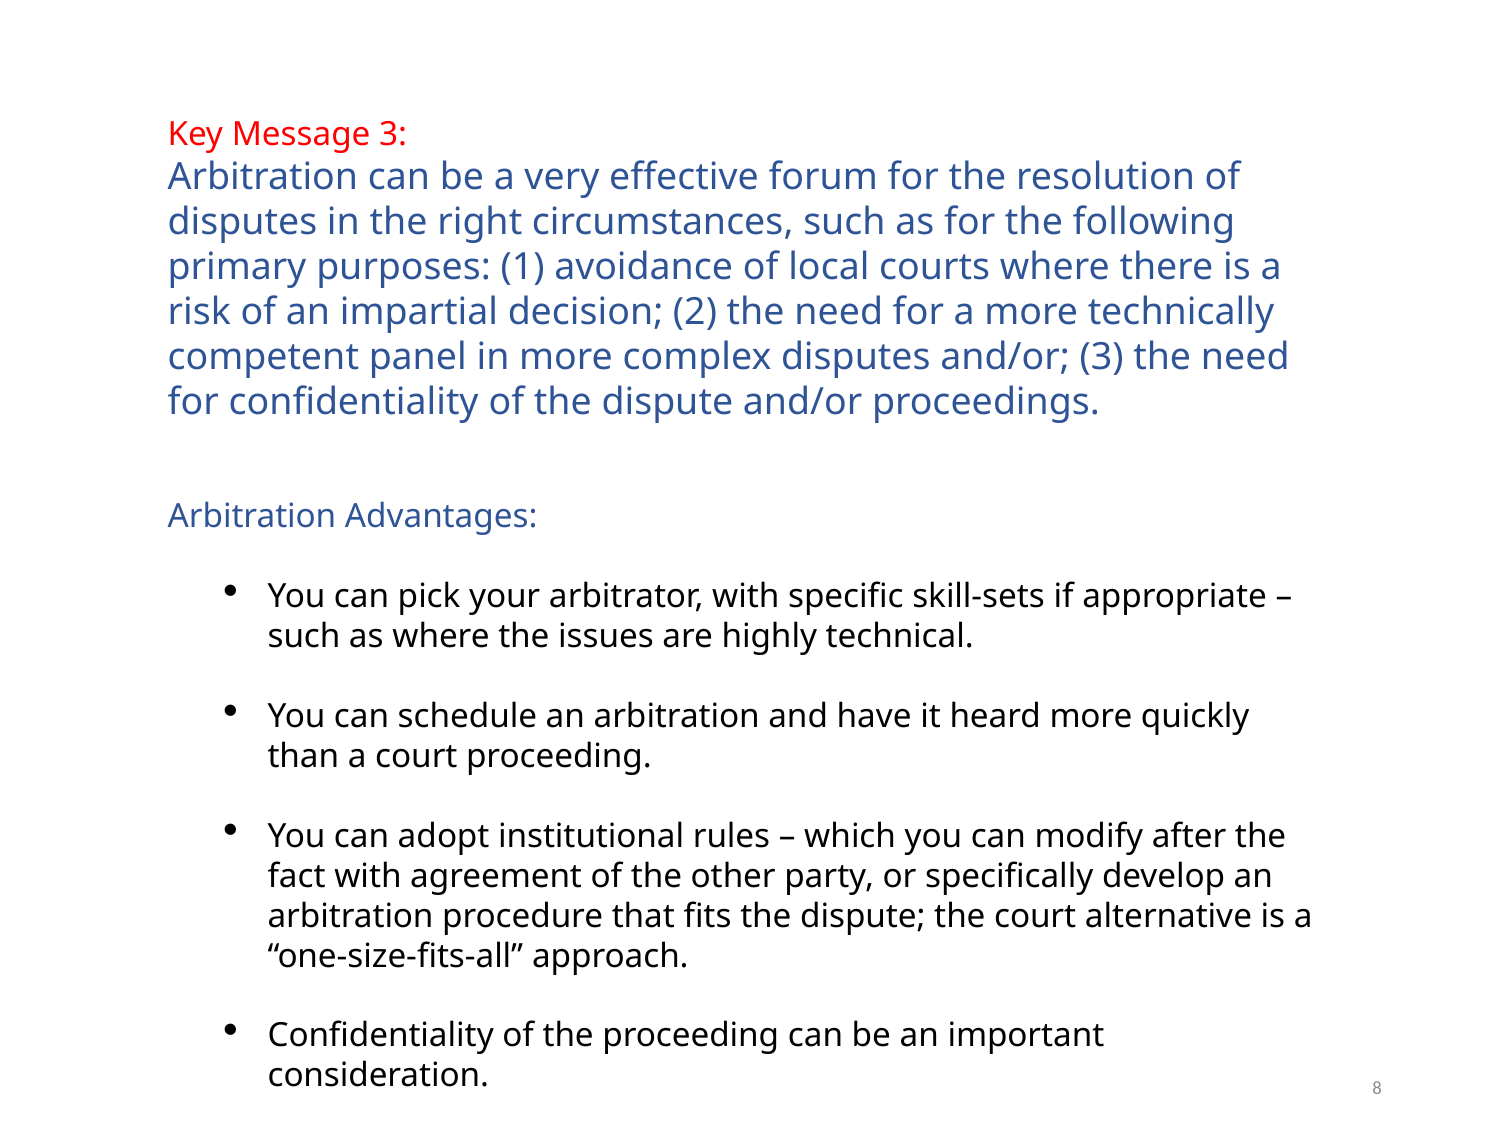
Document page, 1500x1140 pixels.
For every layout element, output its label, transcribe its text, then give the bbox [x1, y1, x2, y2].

text_box Key Message 3: Arbitration can be a very effective forum for the resolution of disputes in the right circumstances, such as for the following primary purposes: (1) avoidance of local courts where there is a risk of an impartial decision; (2) the need for a more technically competent panel in more complex disputes and/or; (3) the need for confidentiality of the dispute and/or proceedings. Arbitration Advantages: You can pick your arbitrator, with specific skill-sets if appropriate – such as where the issues are highly technical. You can schedule an arbitration and have it heard more quickly than a court proceeding. You can adopt institutional rules – which you can modify after the fact with agreement of the other party, or specifically develop an arbitration procedure that fits the dispute; the court alternative is a “one-size-fits-all” approach. Confidentiality of the proceeding can be an important consideration. [153, 105, 1334, 1135]
slide_number 8 [1059, 1056, 1397, 1118]
